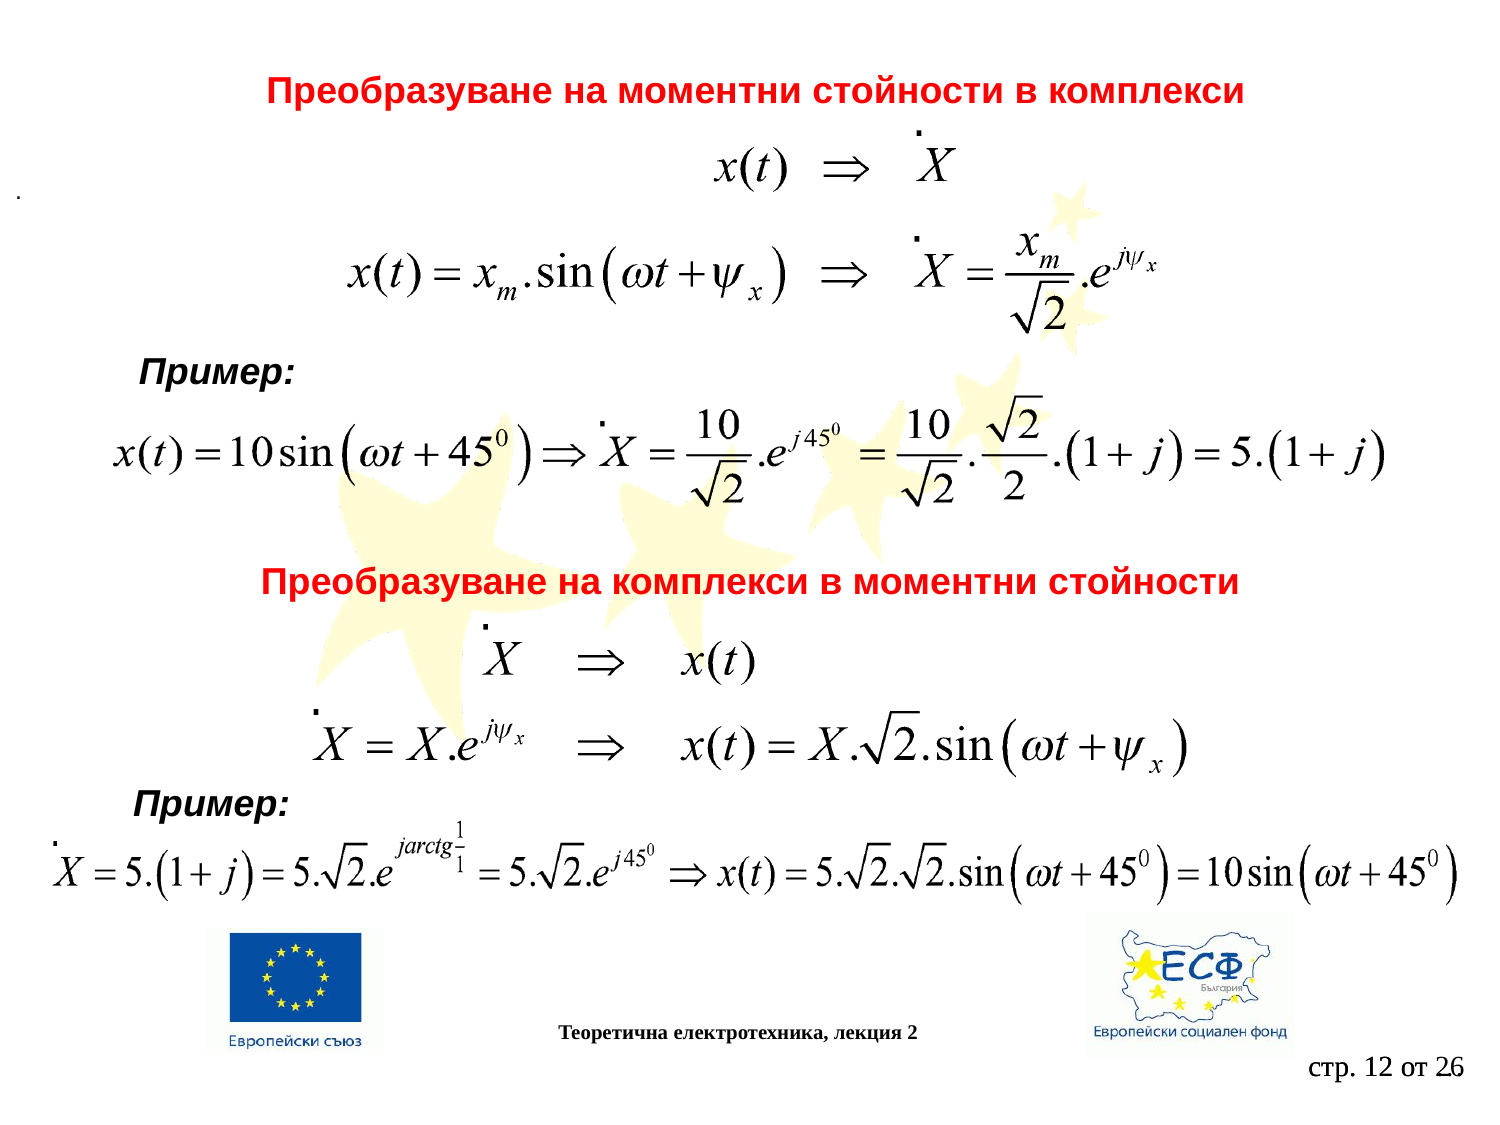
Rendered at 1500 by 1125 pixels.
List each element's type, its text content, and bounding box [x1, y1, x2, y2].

text_box Преобразуване на моментни стойности в комплекси [105, 58, 1407, 120]
picture [240, 611, 1199, 787]
picture [46, 809, 1466, 1011]
text_box Пример: [105, 339, 340, 386]
picture [206, 928, 384, 1011]
picture [105, 128, 1395, 549]
text_box Преобразуване на комплекси в моментни стойности [105, 549, 1407, 611]
text_box Пример: [93, 771, 340, 808]
footer Теоретична електротехника, лекция 2 [159, 1011, 1317, 1059]
